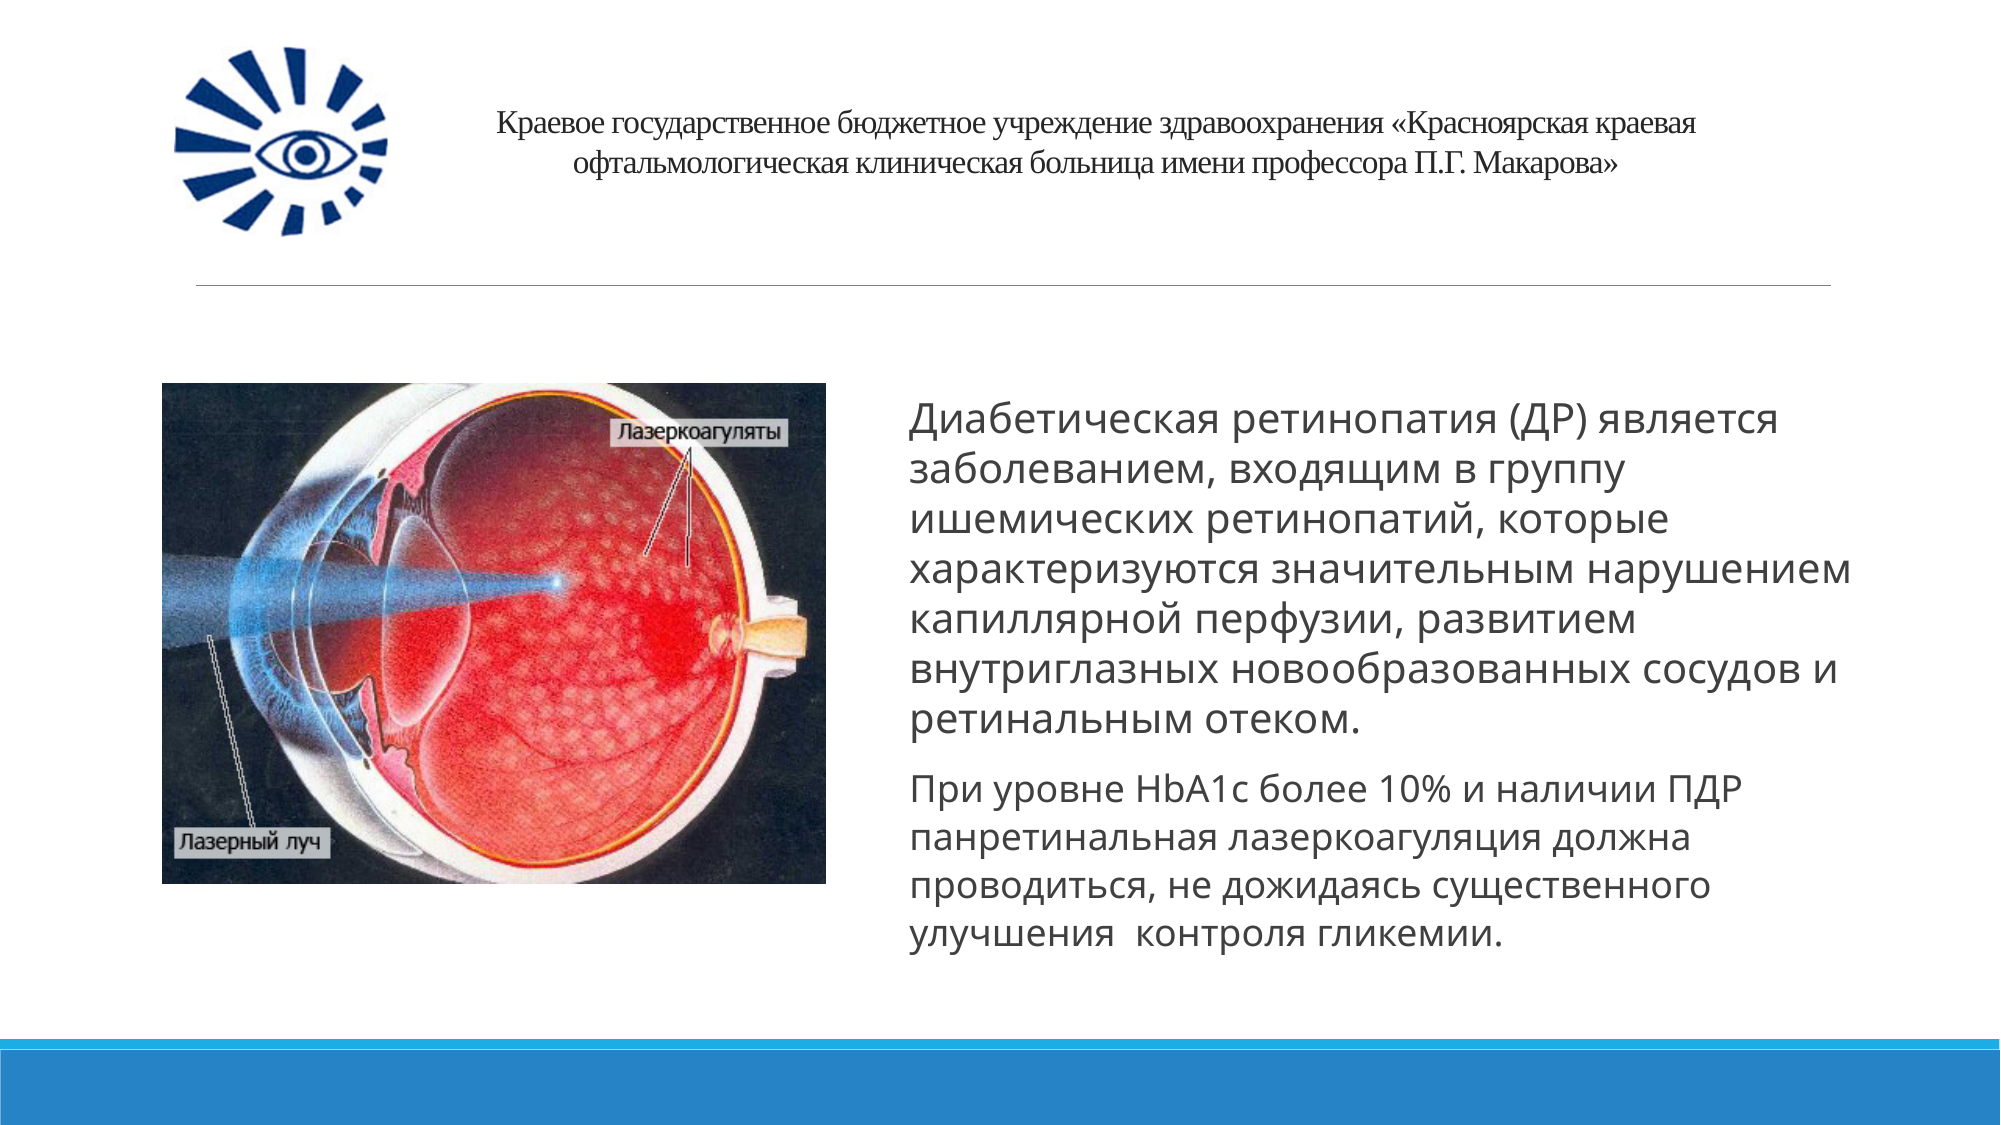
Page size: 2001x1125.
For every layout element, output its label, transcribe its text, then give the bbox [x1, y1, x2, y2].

picture [173, 45, 389, 237]
picture [161, 383, 827, 884]
text_box При уровне HbA1c более 10% и наличии ПДР панретинальная лазеркоагуляция должна проводиться, не дожидаясь существенного улучшения контроля гликемии. [894, 754, 1895, 962]
text_box Краевое государственное бюджетное учреждение здравоохранения «Красноярская краевая офтальмологическая клиническая больница имени профессора П.Г. Макарова» [424, 93, 1769, 188]
text_box Диабетическая ретинопатия (ДР) является заболеванием, входящим в группу ишемических ретинопатий, которые характеризуются значительным нарушением капиллярной перфузии, развитием внутриглазных новообразованных сосудов и ретинальным отеком. [894, 383, 1909, 749]
title [150, 331, 1867, 1011]
